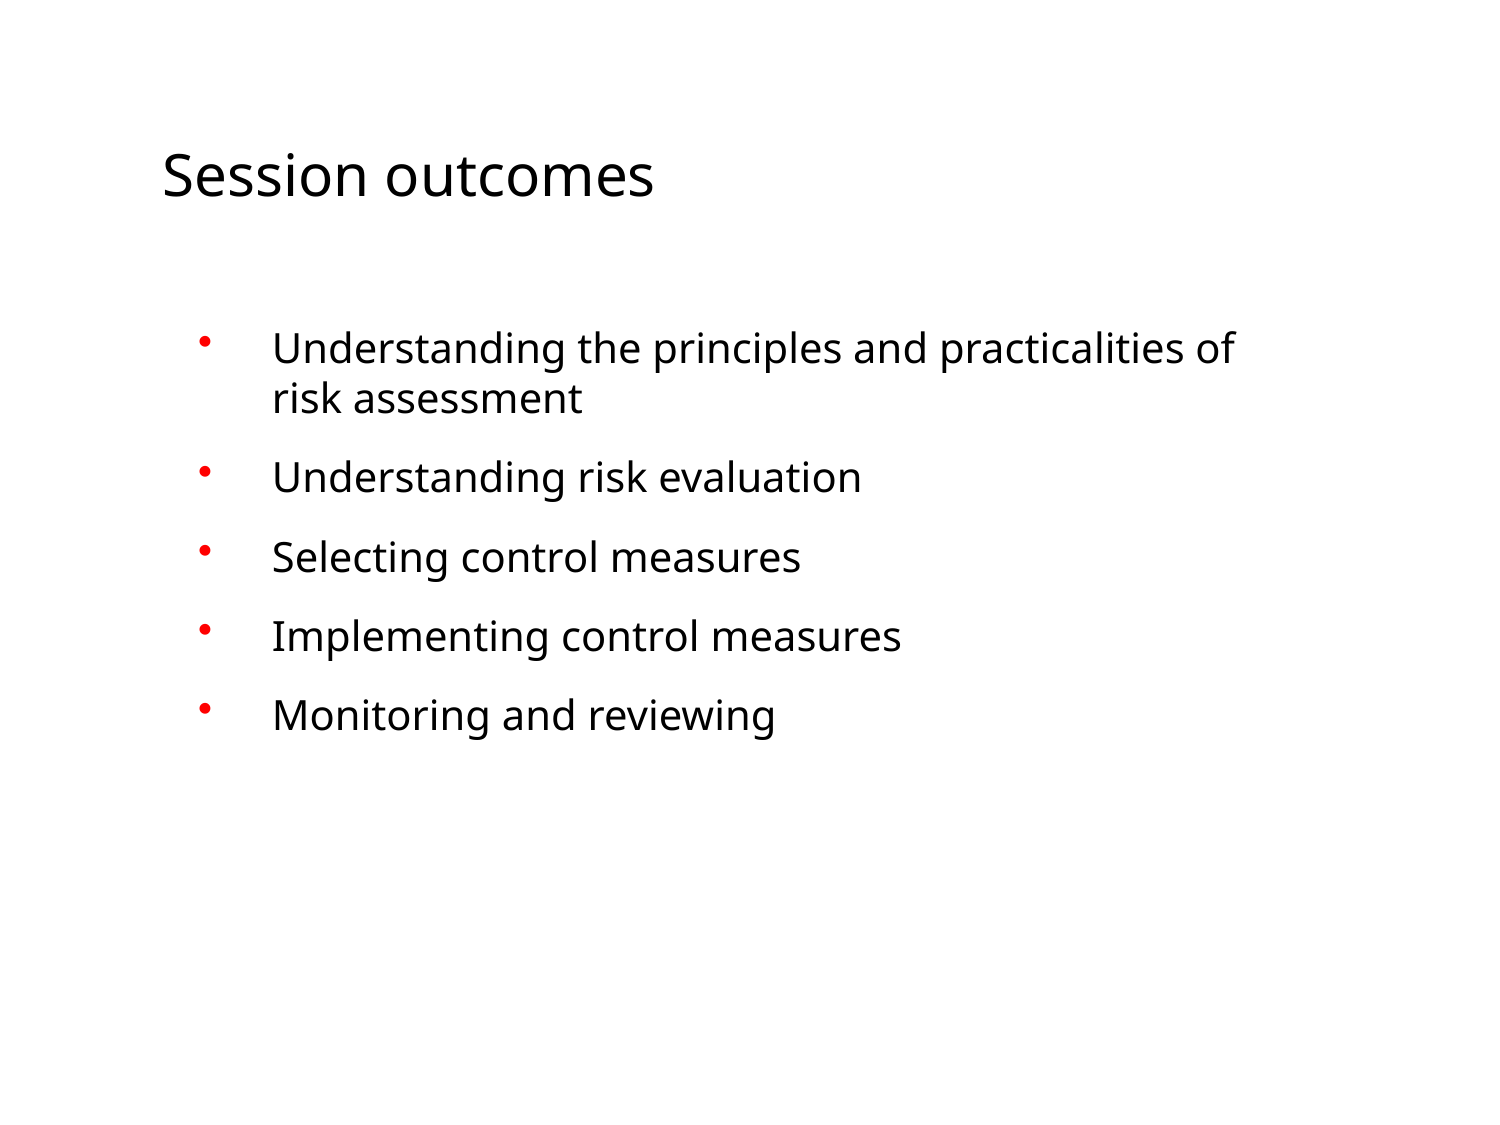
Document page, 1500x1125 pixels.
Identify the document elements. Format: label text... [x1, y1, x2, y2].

list Understanding the principles and practicalities of risk assessment Understanding risk evaluation Selecting control measures Implementing control measures Monitoring and reviewing [183, 314, 1264, 917]
title Session outcomes [147, 137, 1376, 208]
